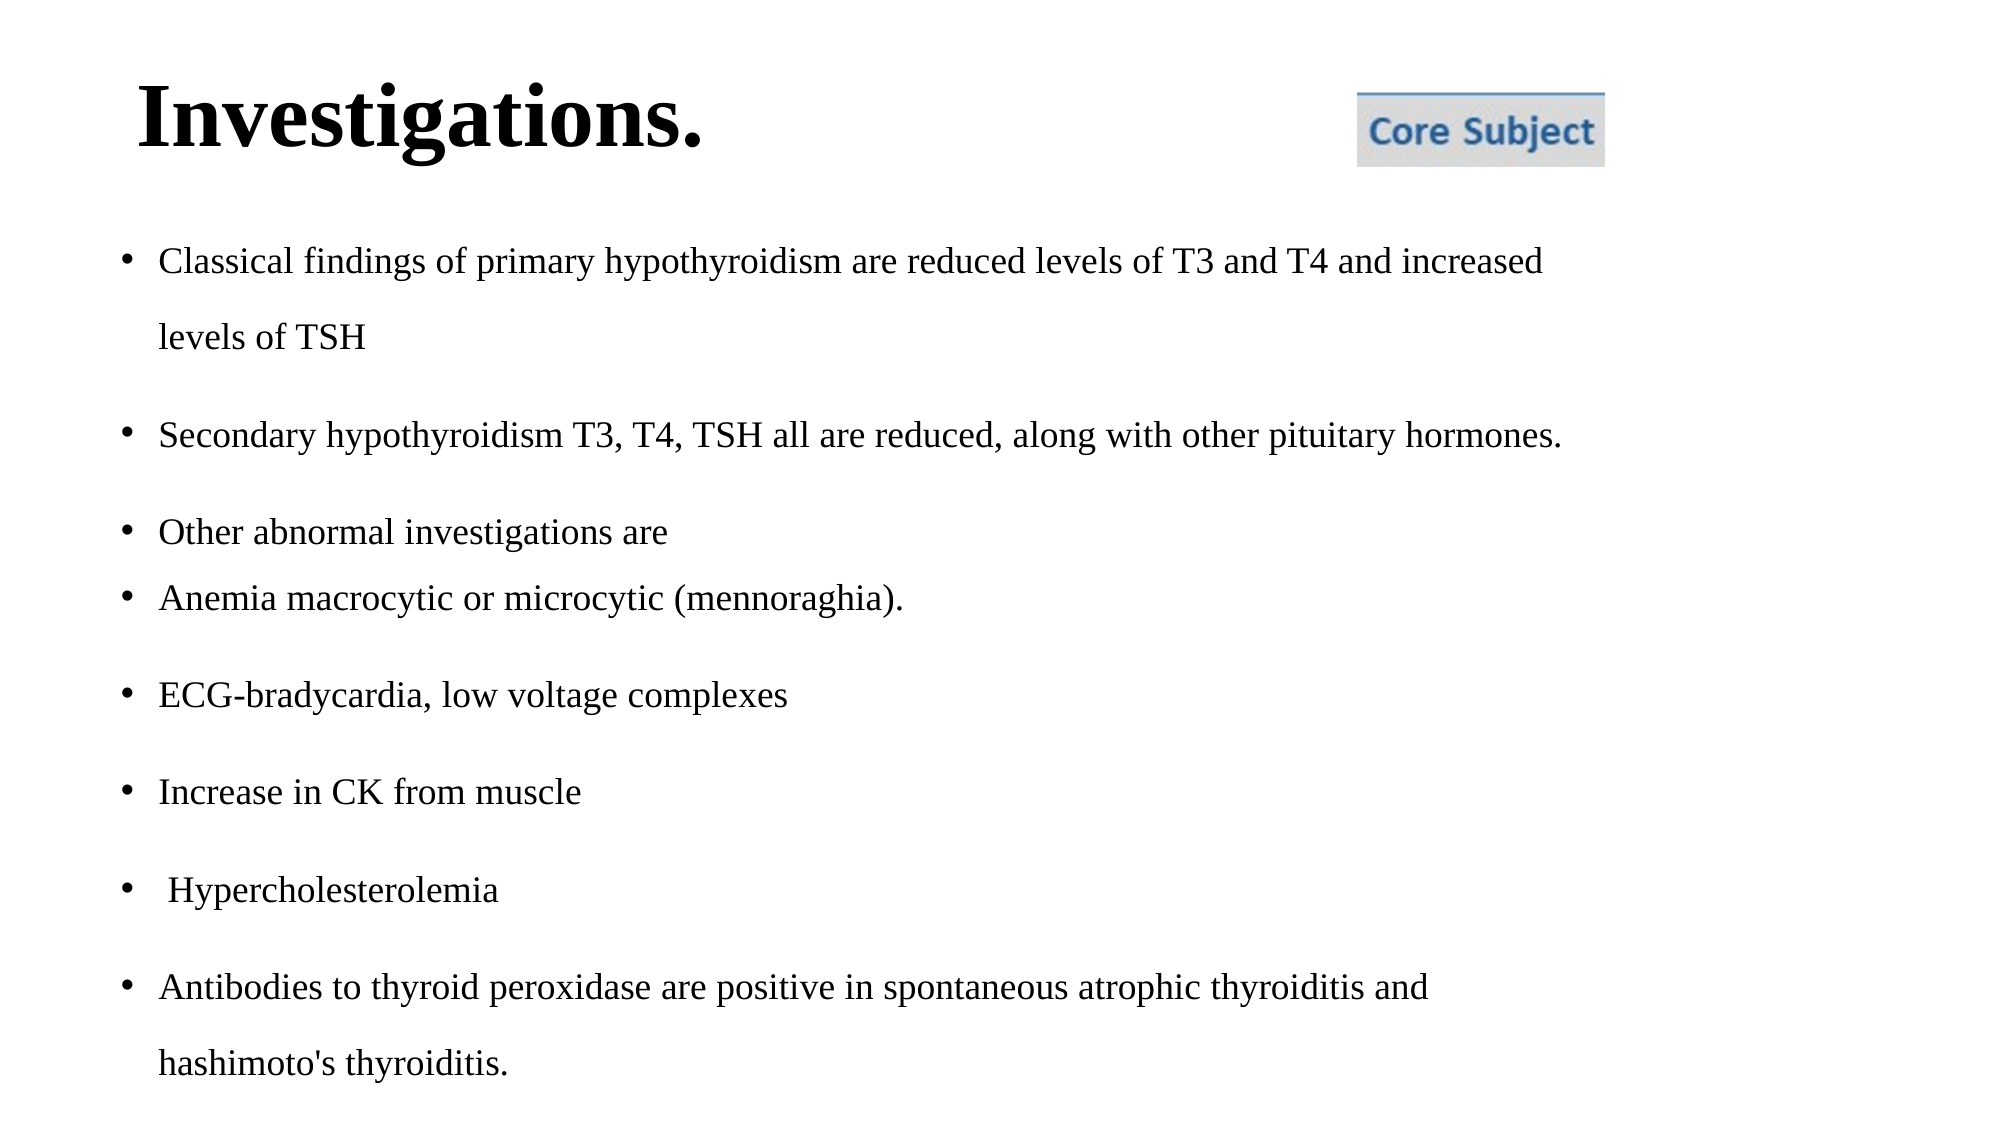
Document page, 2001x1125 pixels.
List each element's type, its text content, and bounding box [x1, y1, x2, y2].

picture [1357, 92, 1605, 167]
list Classical findings of primary hypothyroidism are reduced levels of T3 and T4 and increased levels of TSH Secondary hypothyroidism T3, T4, TSH all are reduced, along with other pituitary hormones. Other abnormal investigations are Anemia macrocytic or microcytic (mennoraghia). ECG-bradycardia, low voltage complexes Increase in CK from muscle Hypercholesterolemia Antibodies to thyroid peroxidase are positive in spontaneous atrophic thyroiditis and hashimoto's thyroiditis. [105, 196, 1605, 877]
title Investigations. [121, 7, 1847, 226]
